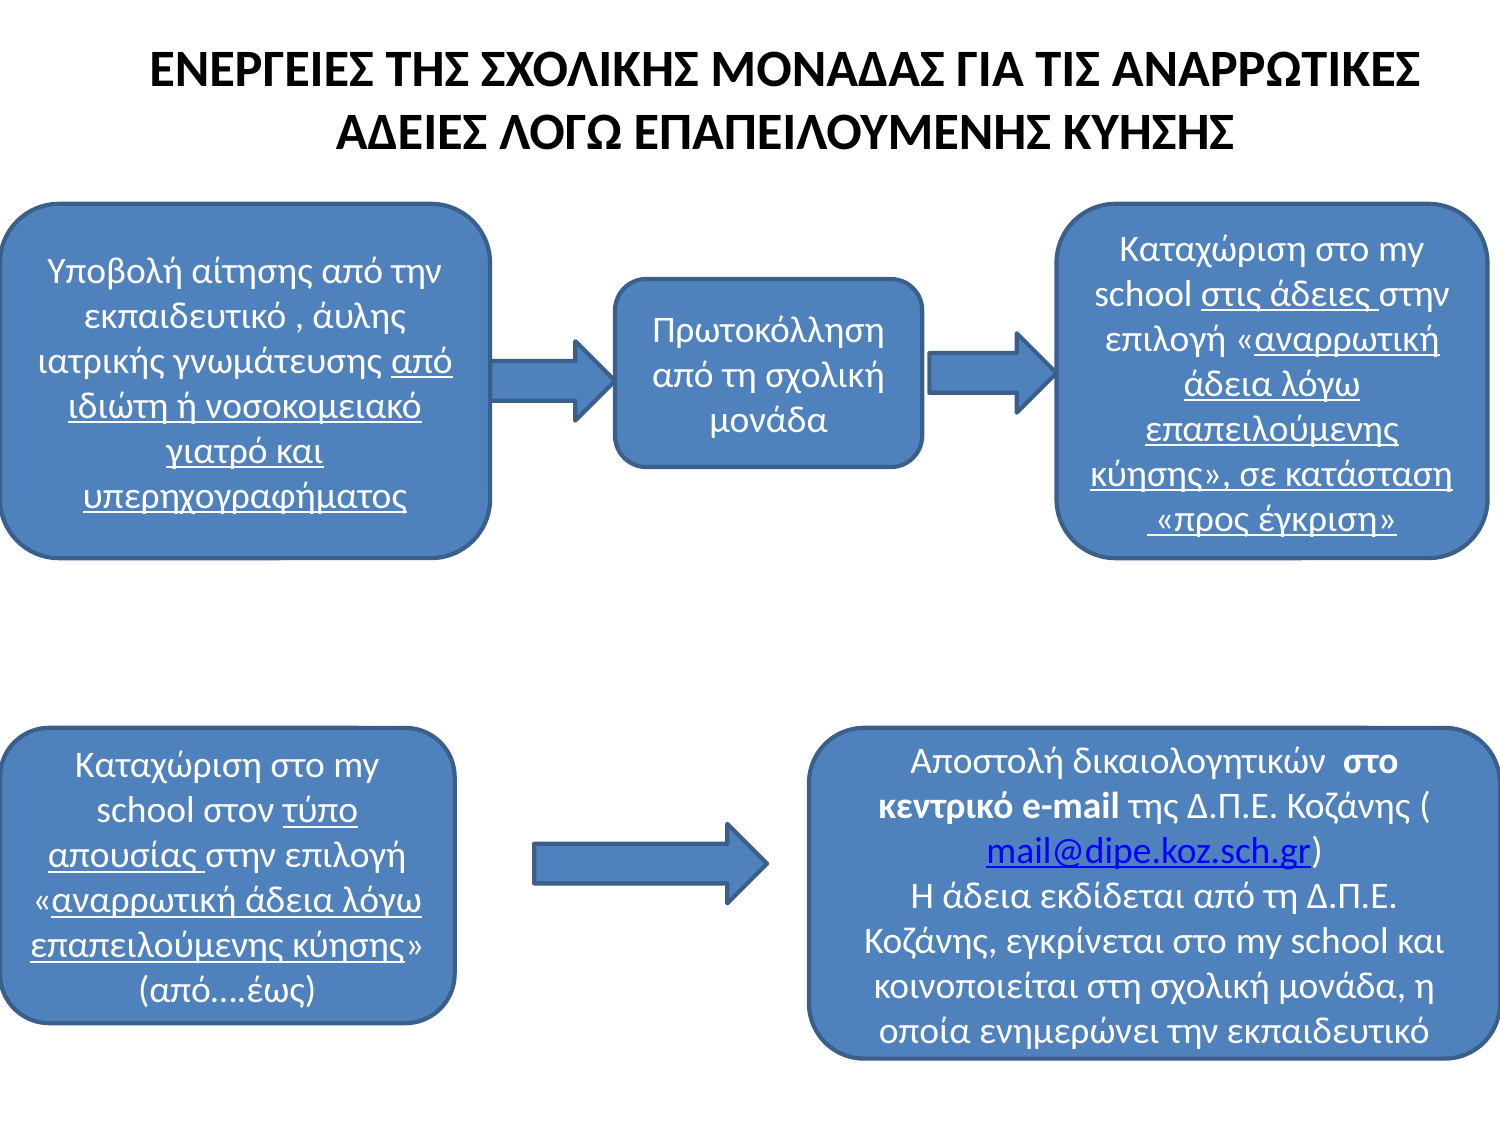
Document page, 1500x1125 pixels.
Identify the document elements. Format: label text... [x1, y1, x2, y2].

text_box [532, 821, 770, 906]
text_box Αποστολή δικαιολογητικών στο κεντρικό e-mail της Δ.Π.Ε. Κοζάνης (mail@dipe.koz.sch.gr) Η άδεια εκδίδεται από τη Δ.Π.Ε. Κοζάνης, εγκρίνεται στο my school και κοινοποιείται στη σχολική μονάδα, η οποία ενημερώνει την εκπαιδευτικό [806, 725, 1500, 1061]
text_box Καταχώριση στο my school στoν τύπο απουσίας στην επιλογή «αναρρωτική άδεια λόγω επαπειλούμενης κύησης» (από….έως) [0, 725, 457, 1026]
title ΕΝΕΡΓΕΙΕΣ ΤΗΣ ΣΧΟΛΙΚΗΣ ΜΟΝΑΔΑΣ ΓΙΑ ΤΙΣ ΑΝΑΡΡΩΤΙΚΕΣ ΑΔΕΙΕΣ ΛΟΓΩ ΕΠΑΠΕΙΛΟΥΜΕΝΗΣ ΚΥΗΣΗΣ [110, 3, 1461, 191]
text_box [927, 331, 1059, 415]
text_box Καταχώριση στο my school στις άδειες στην επιλογή «αναρρωτική άδεια λόγω επαπειλούμενης κύησης», σε κατάσταση «προς έγκριση» [1054, 201, 1490, 561]
text_box Υποβολή αίτησης από την εκπαιδευτικό , άυλης ιατρικής γνωμάτευσης από ιδιώτη ή νοσοκομειακό γιατρό και υπερηχογραφήματος [0, 201, 493, 561]
text_box Πρωτοκόλληση από τη σχολική μονάδα [612, 276, 925, 470]
text_box [488, 339, 618, 423]
